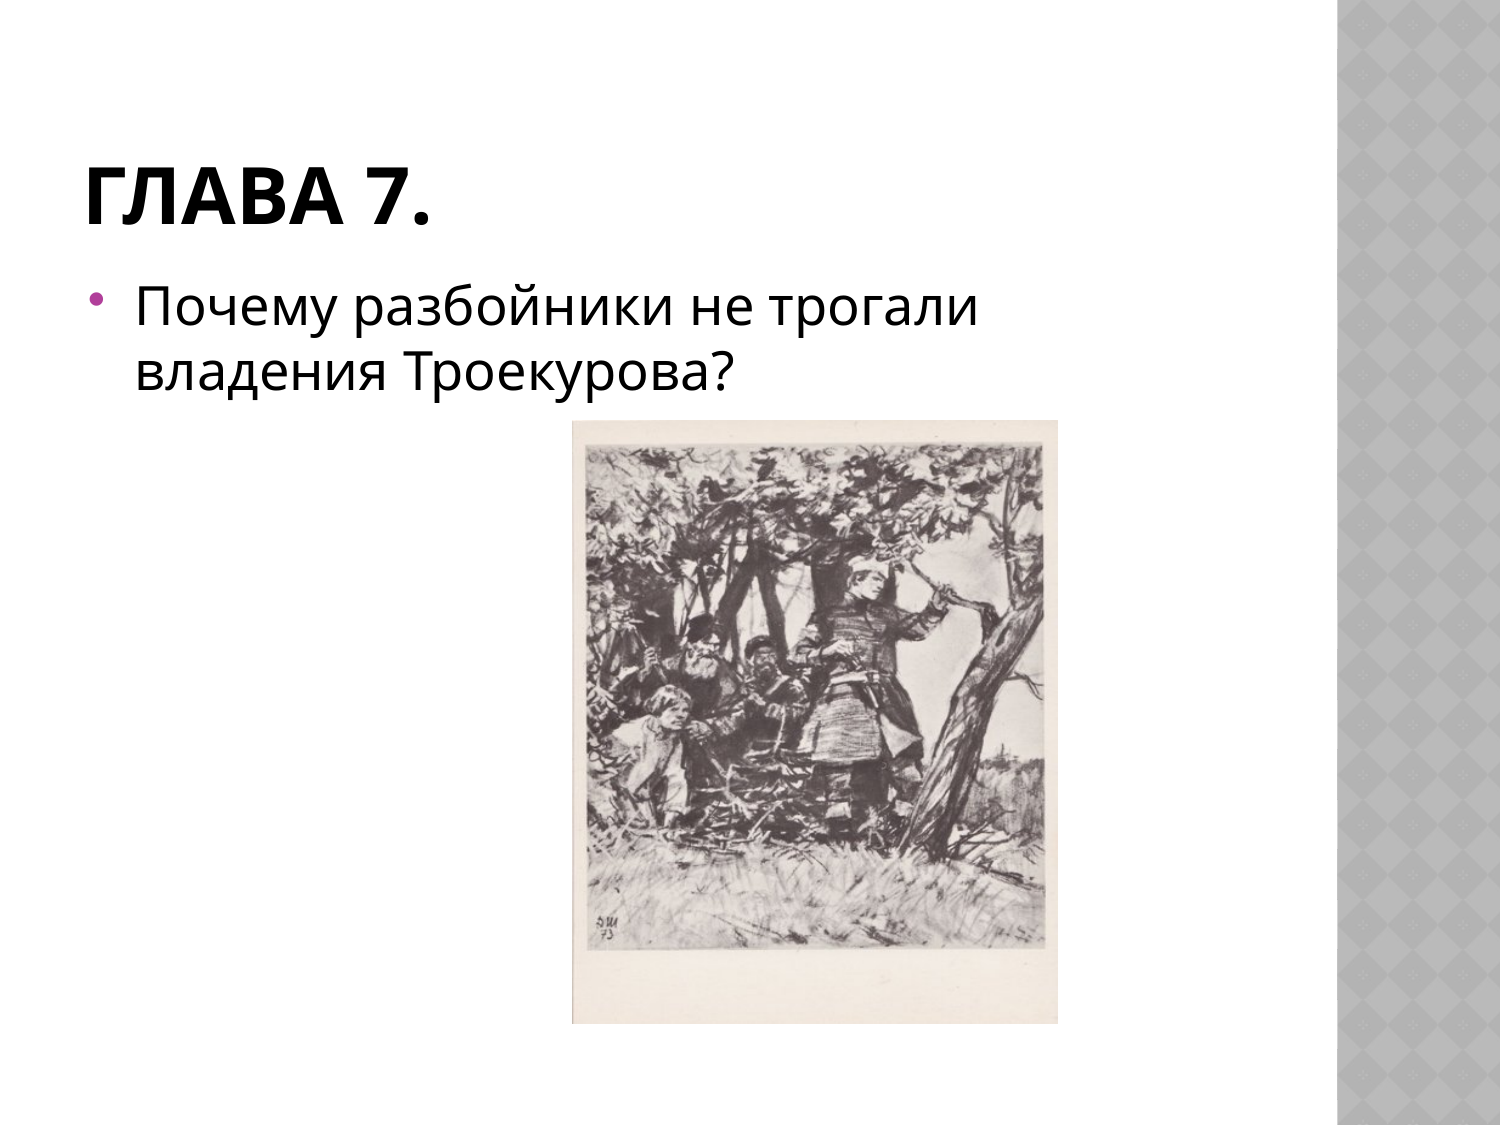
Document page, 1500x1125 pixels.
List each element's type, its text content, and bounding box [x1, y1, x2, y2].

picture [572, 420, 1058, 1024]
list Почему разбойники не трогали владения Троекурова? [75, 264, 1263, 1059]
title Глава 7. [75, 52, 1263, 240]
